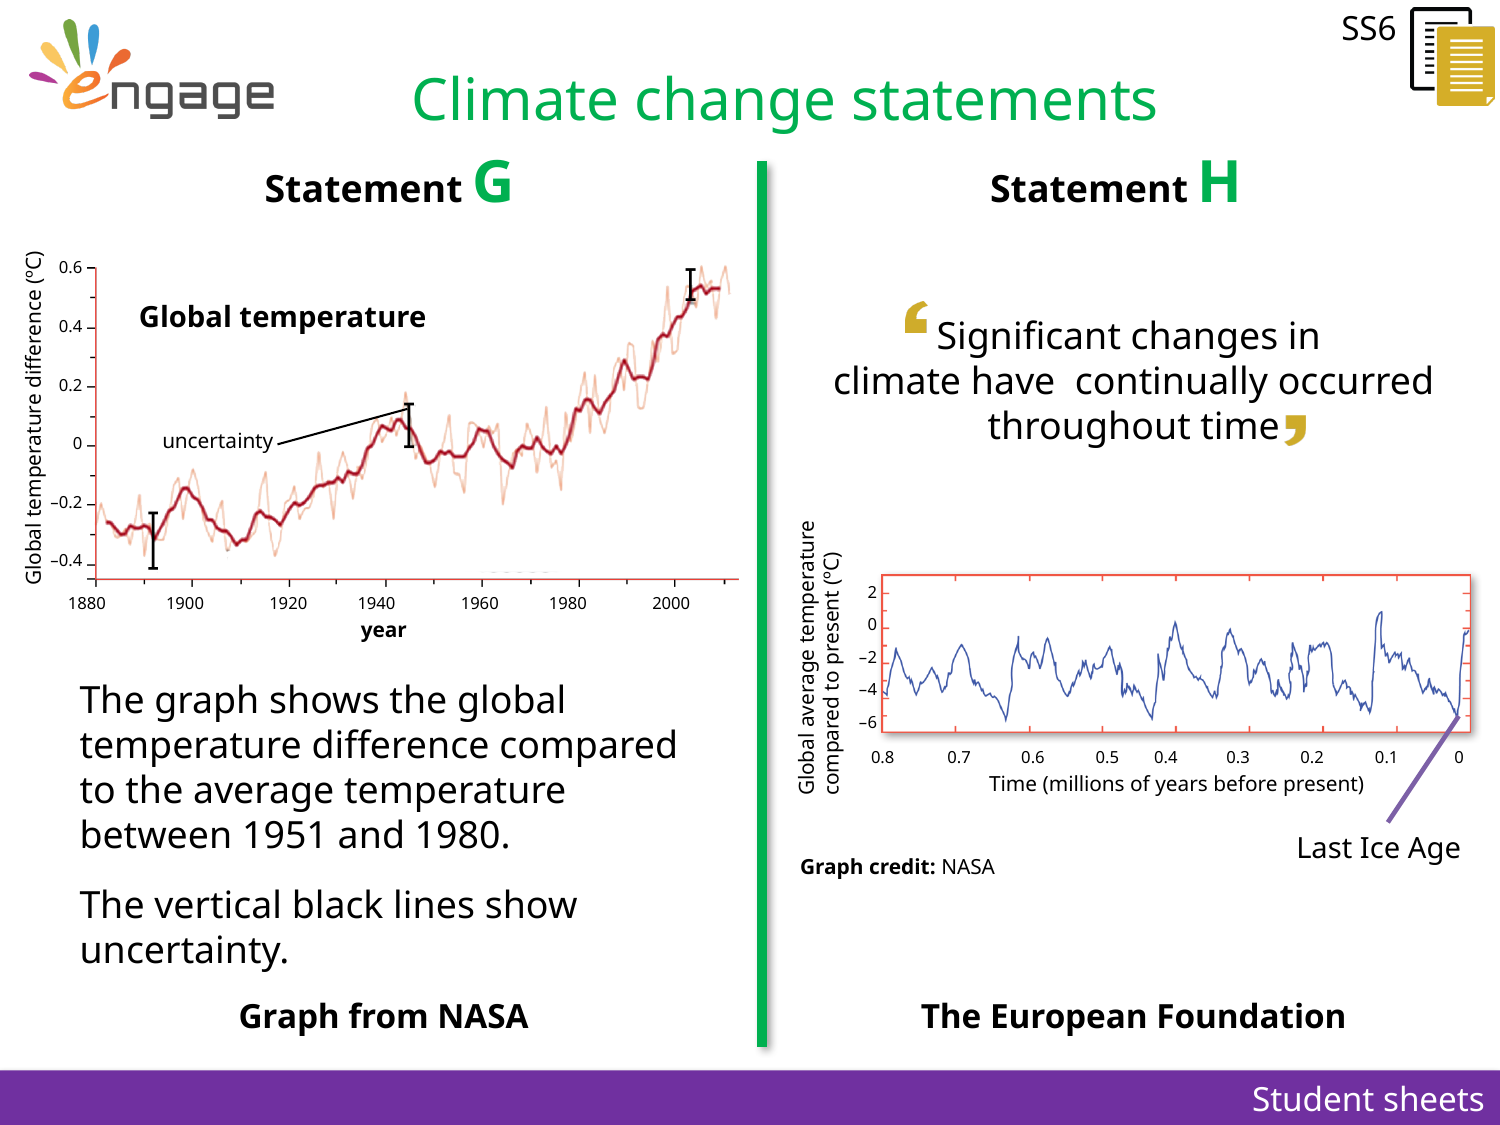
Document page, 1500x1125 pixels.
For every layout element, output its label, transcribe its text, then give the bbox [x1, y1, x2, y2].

text_box Statement G [53, 137, 727, 194]
text_box The graph shows the global temperature difference compared to the average temperature between 1951 and 1980. The vertical black lines show uncertainty. [64, 668, 739, 979]
text_box The European Foundation [797, 987, 1471, 1043]
text_box Climate change statements [277, 54, 1294, 140]
text_box Graph credit: NASA [785, 880, 1022, 886]
text_box Graph from NASA [29, 987, 739, 1043]
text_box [785, 479, 1495, 874]
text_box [1281, 0, 1495, 106]
picture [29, 19, 278, 119]
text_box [277, 408, 408, 445]
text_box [796, 301, 1471, 457]
text_box Statement H [797, 137, 1436, 222]
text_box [1387, 715, 1459, 823]
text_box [12, 196, 739, 651]
